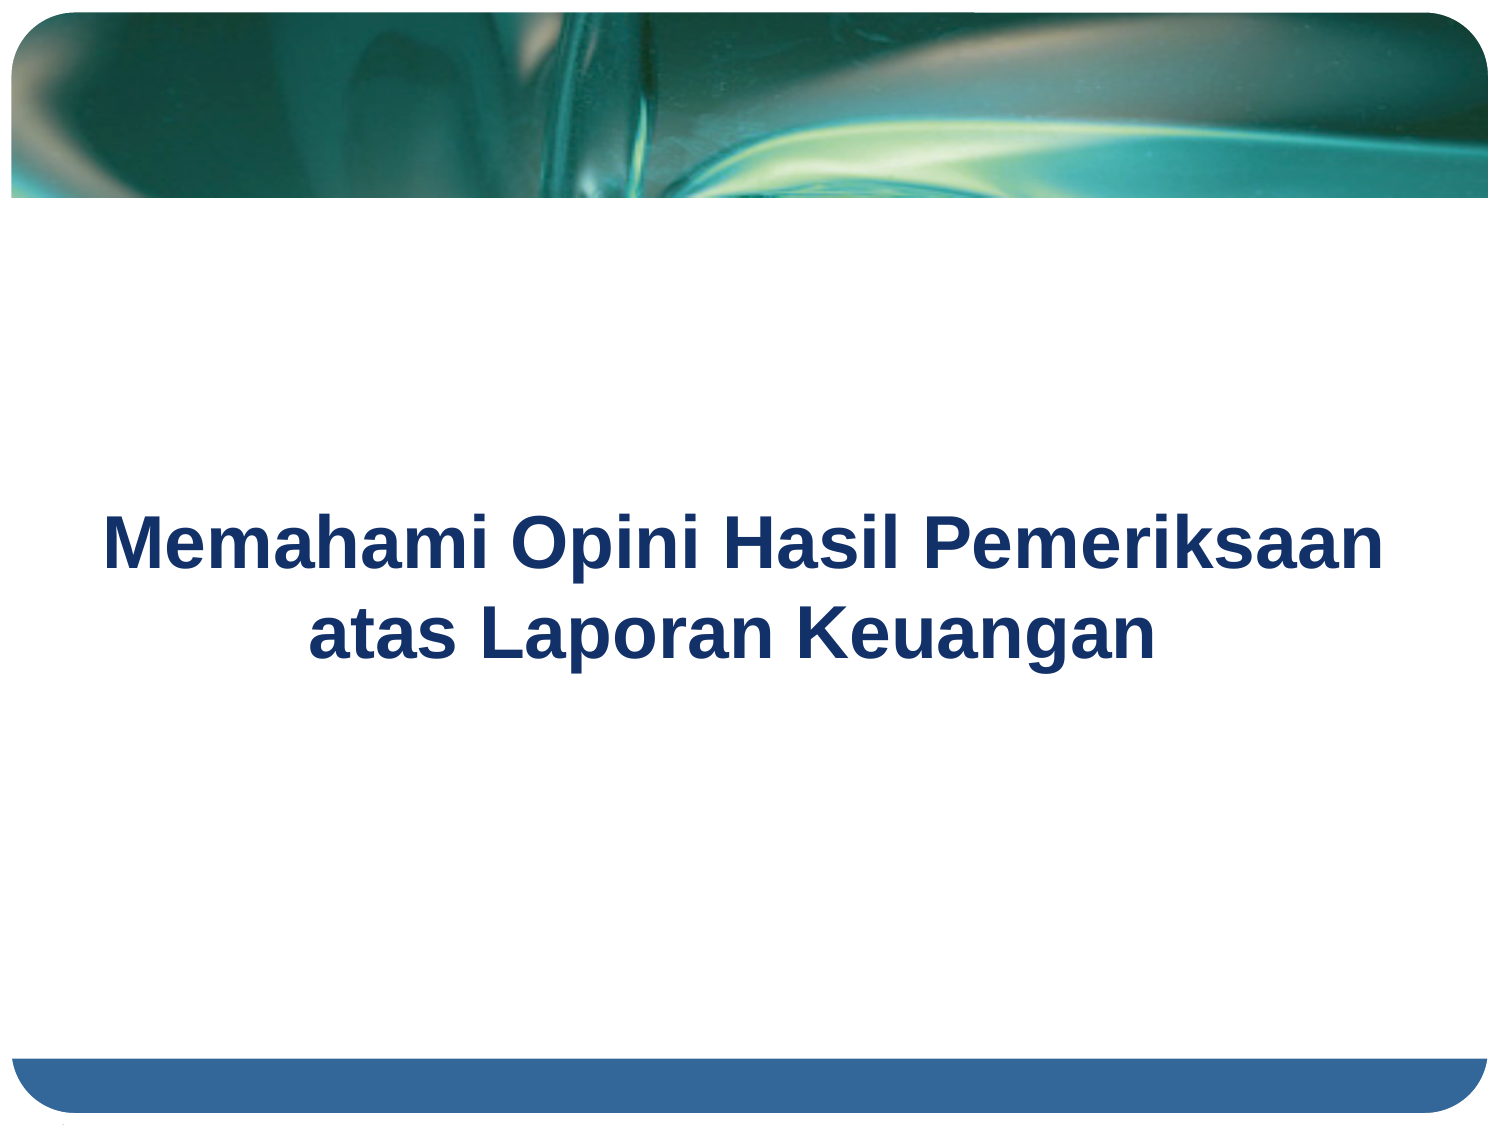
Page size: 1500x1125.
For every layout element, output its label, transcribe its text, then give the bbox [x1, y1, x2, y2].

picture [12, 13, 1488, 198]
title Memahami Opini Hasil Pemeriksaan atas Laporan Keuangan [75, 509, 1413, 657]
